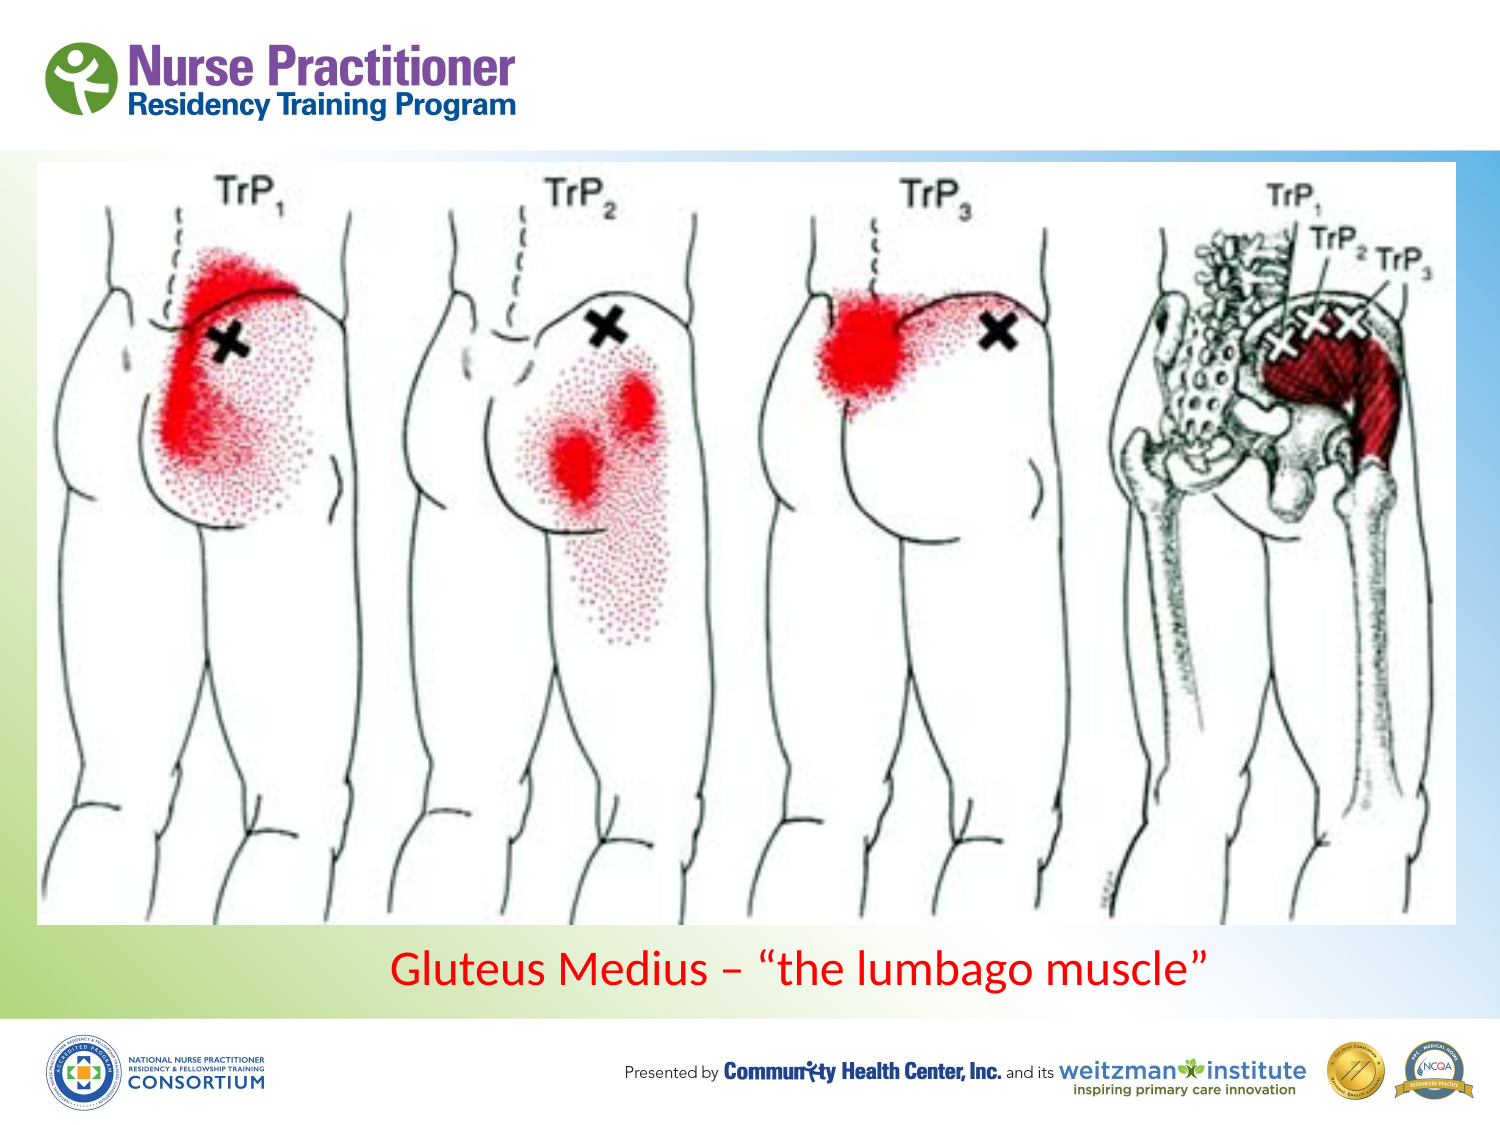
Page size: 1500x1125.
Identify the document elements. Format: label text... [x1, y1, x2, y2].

picture [0, 0, 1500, 1125]
text_box Gluteus Medius – “the lumbago muscle” [375, 935, 1231, 1003]
